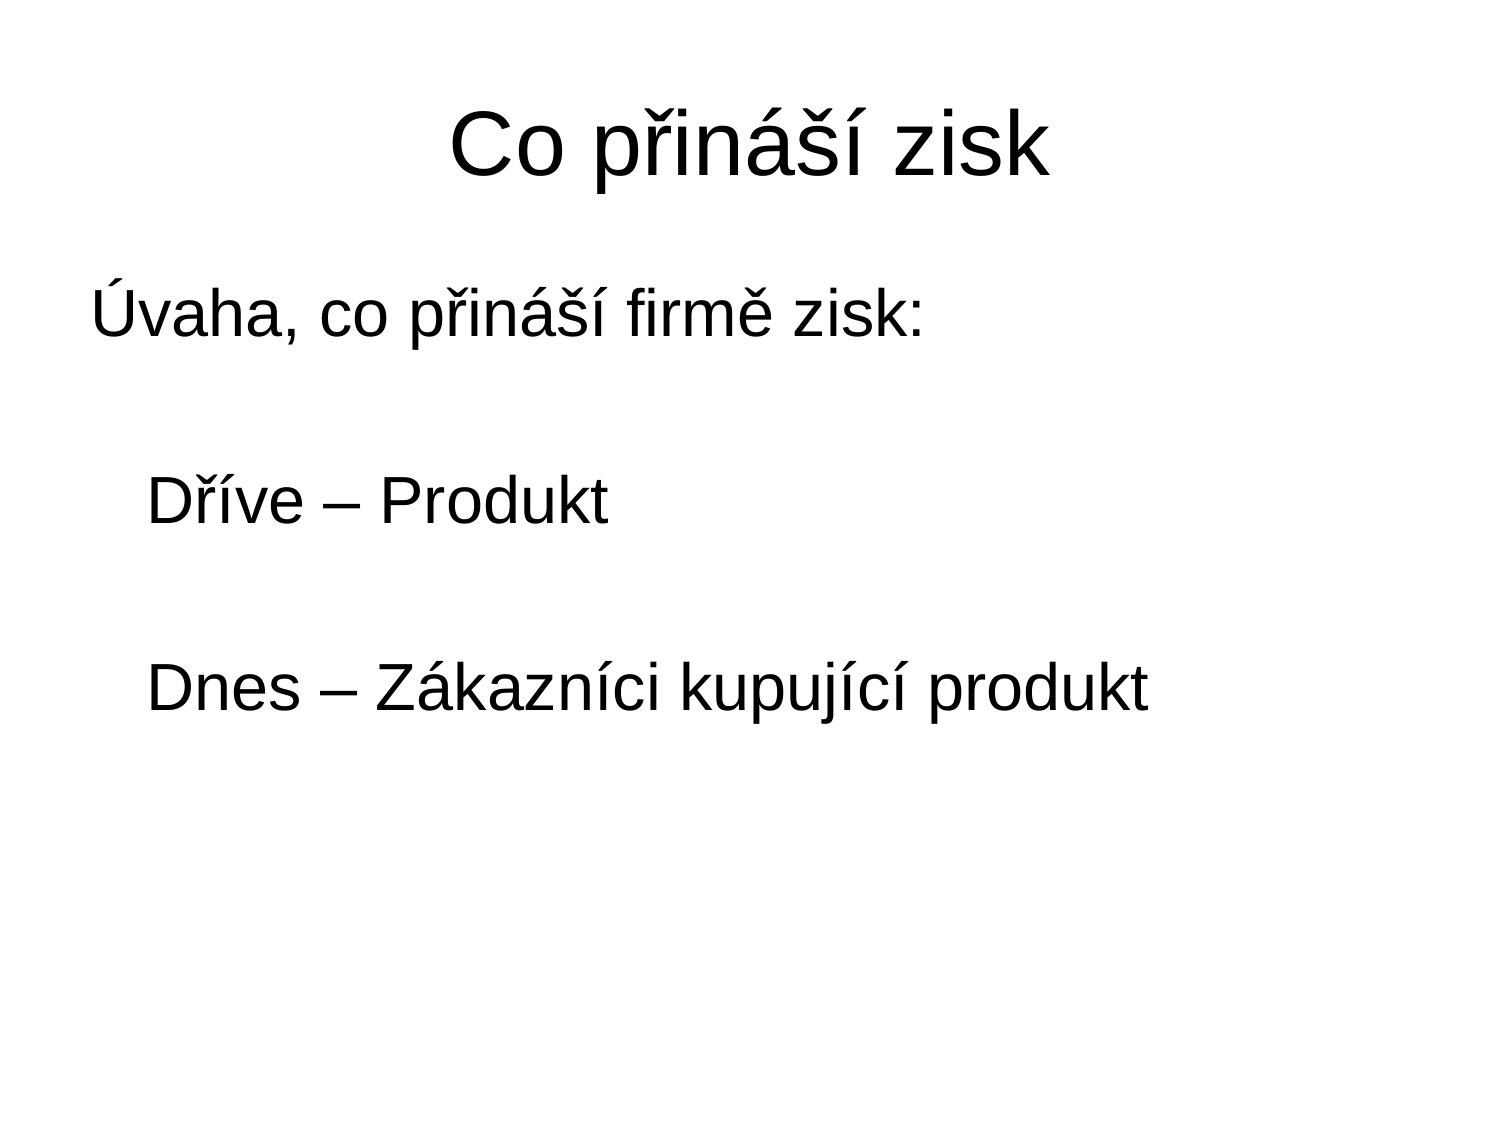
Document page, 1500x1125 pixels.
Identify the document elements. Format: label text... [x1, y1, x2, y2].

list Úvaha, co přináší firmě zisk: Dříve – Produkt Dnes – Zákazníci kupující produkt [74, 262, 1426, 1006]
title Co přináší zisk [74, 44, 1426, 233]
